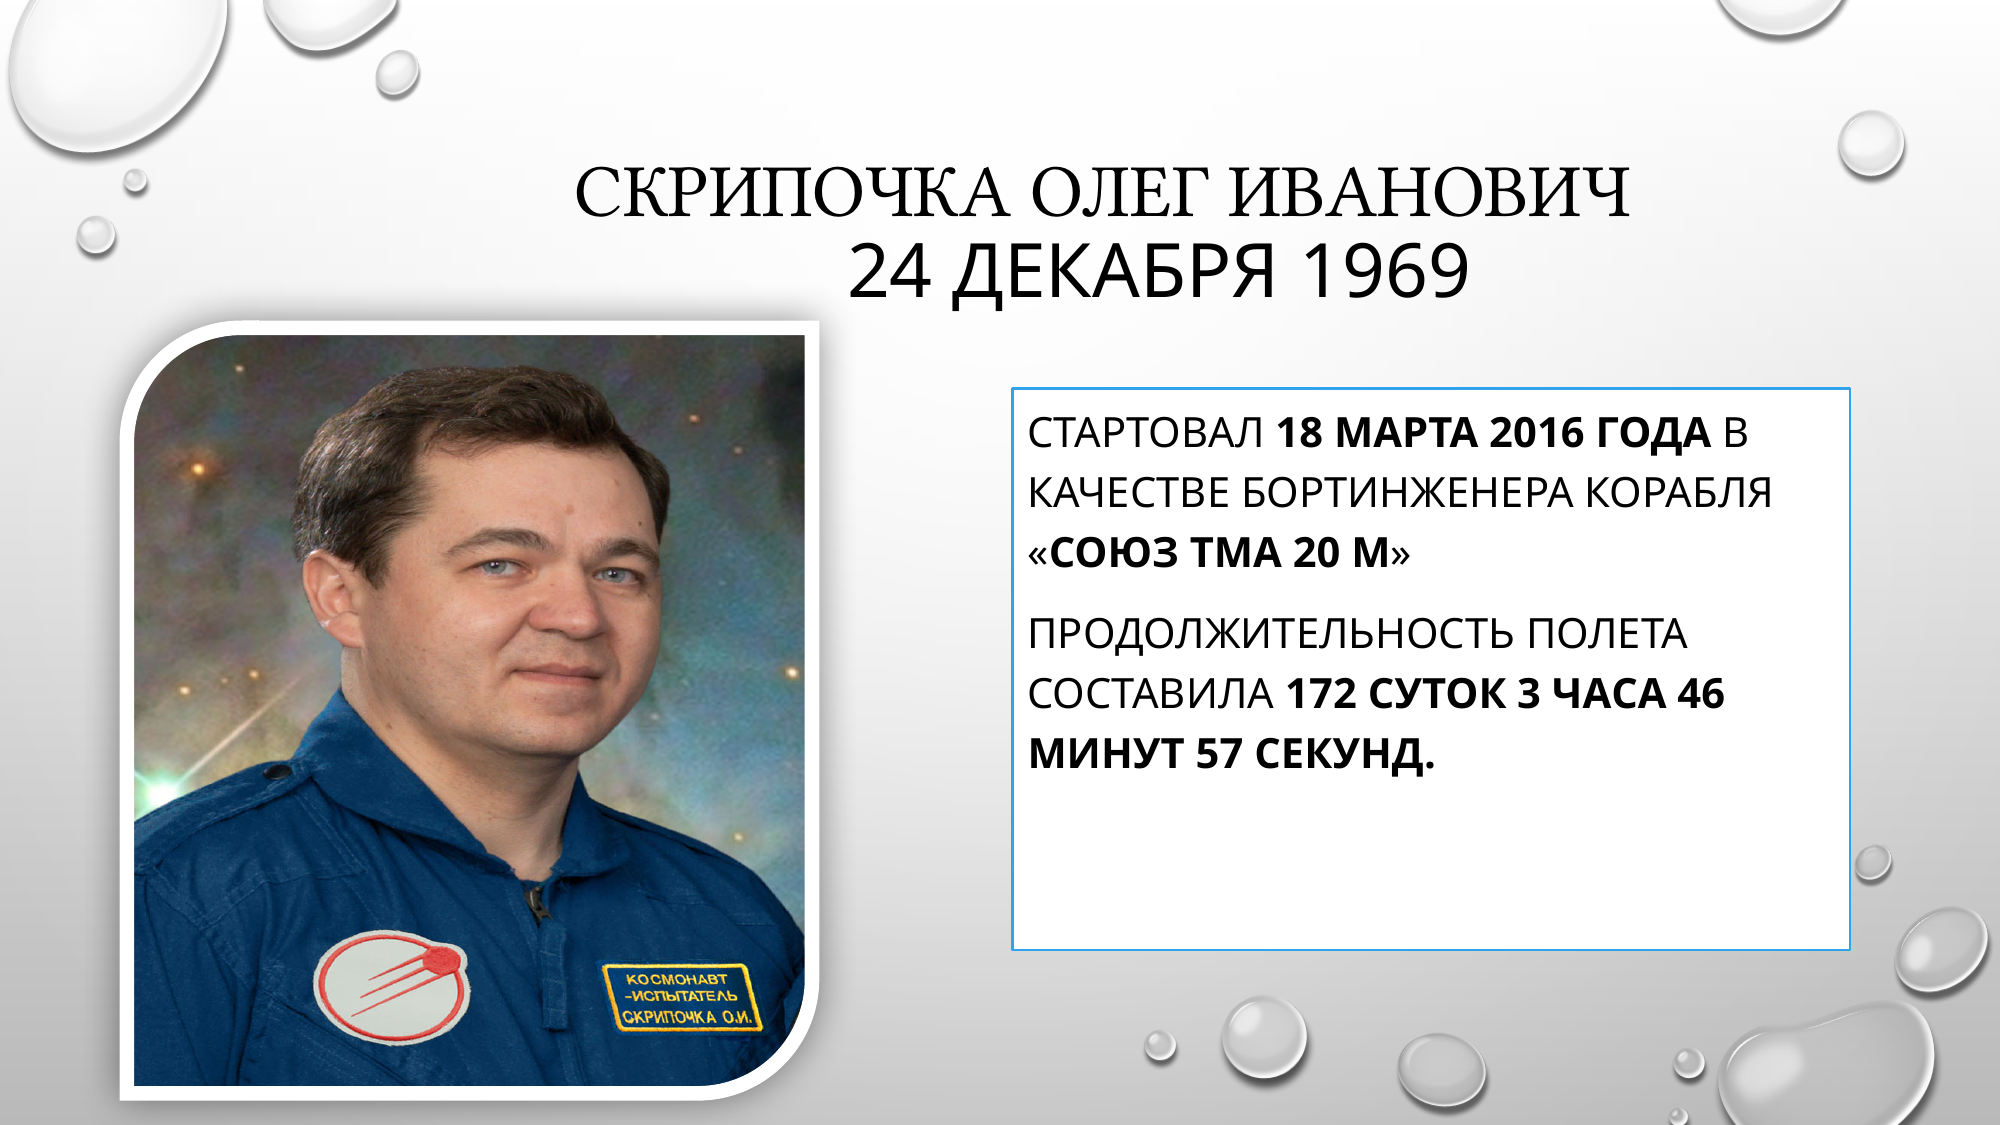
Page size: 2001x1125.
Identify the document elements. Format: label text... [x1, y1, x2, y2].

picture [0, 0, 2000, 1125]
list Стартовал 18 марта 2016 года в качестве бортинженера корабля «Союз ТМА 20 М» Продолжительность полета составила 172 суток 3 часа 46 минут 57 секунд. [1011, 387, 1851, 951]
title Скрипочка Олег Иванович 24 декабря 1969 [149, 101, 1851, 364]
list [126, 327, 813, 1094]
